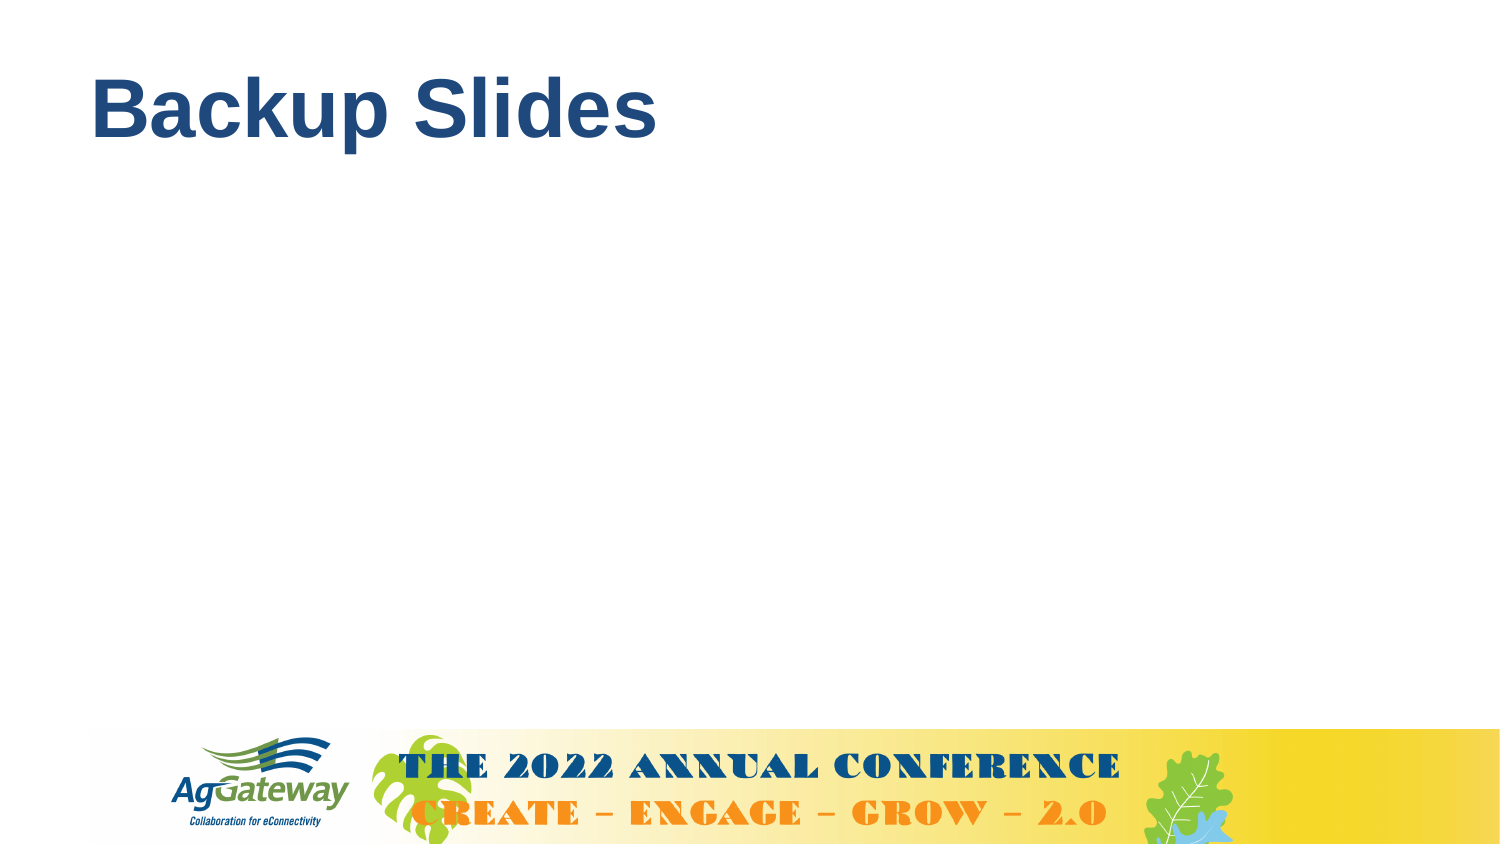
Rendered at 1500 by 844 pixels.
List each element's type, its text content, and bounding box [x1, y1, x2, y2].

picture [90, 729, 1500, 844]
title Backup Slides [75, 33, 1425, 175]
